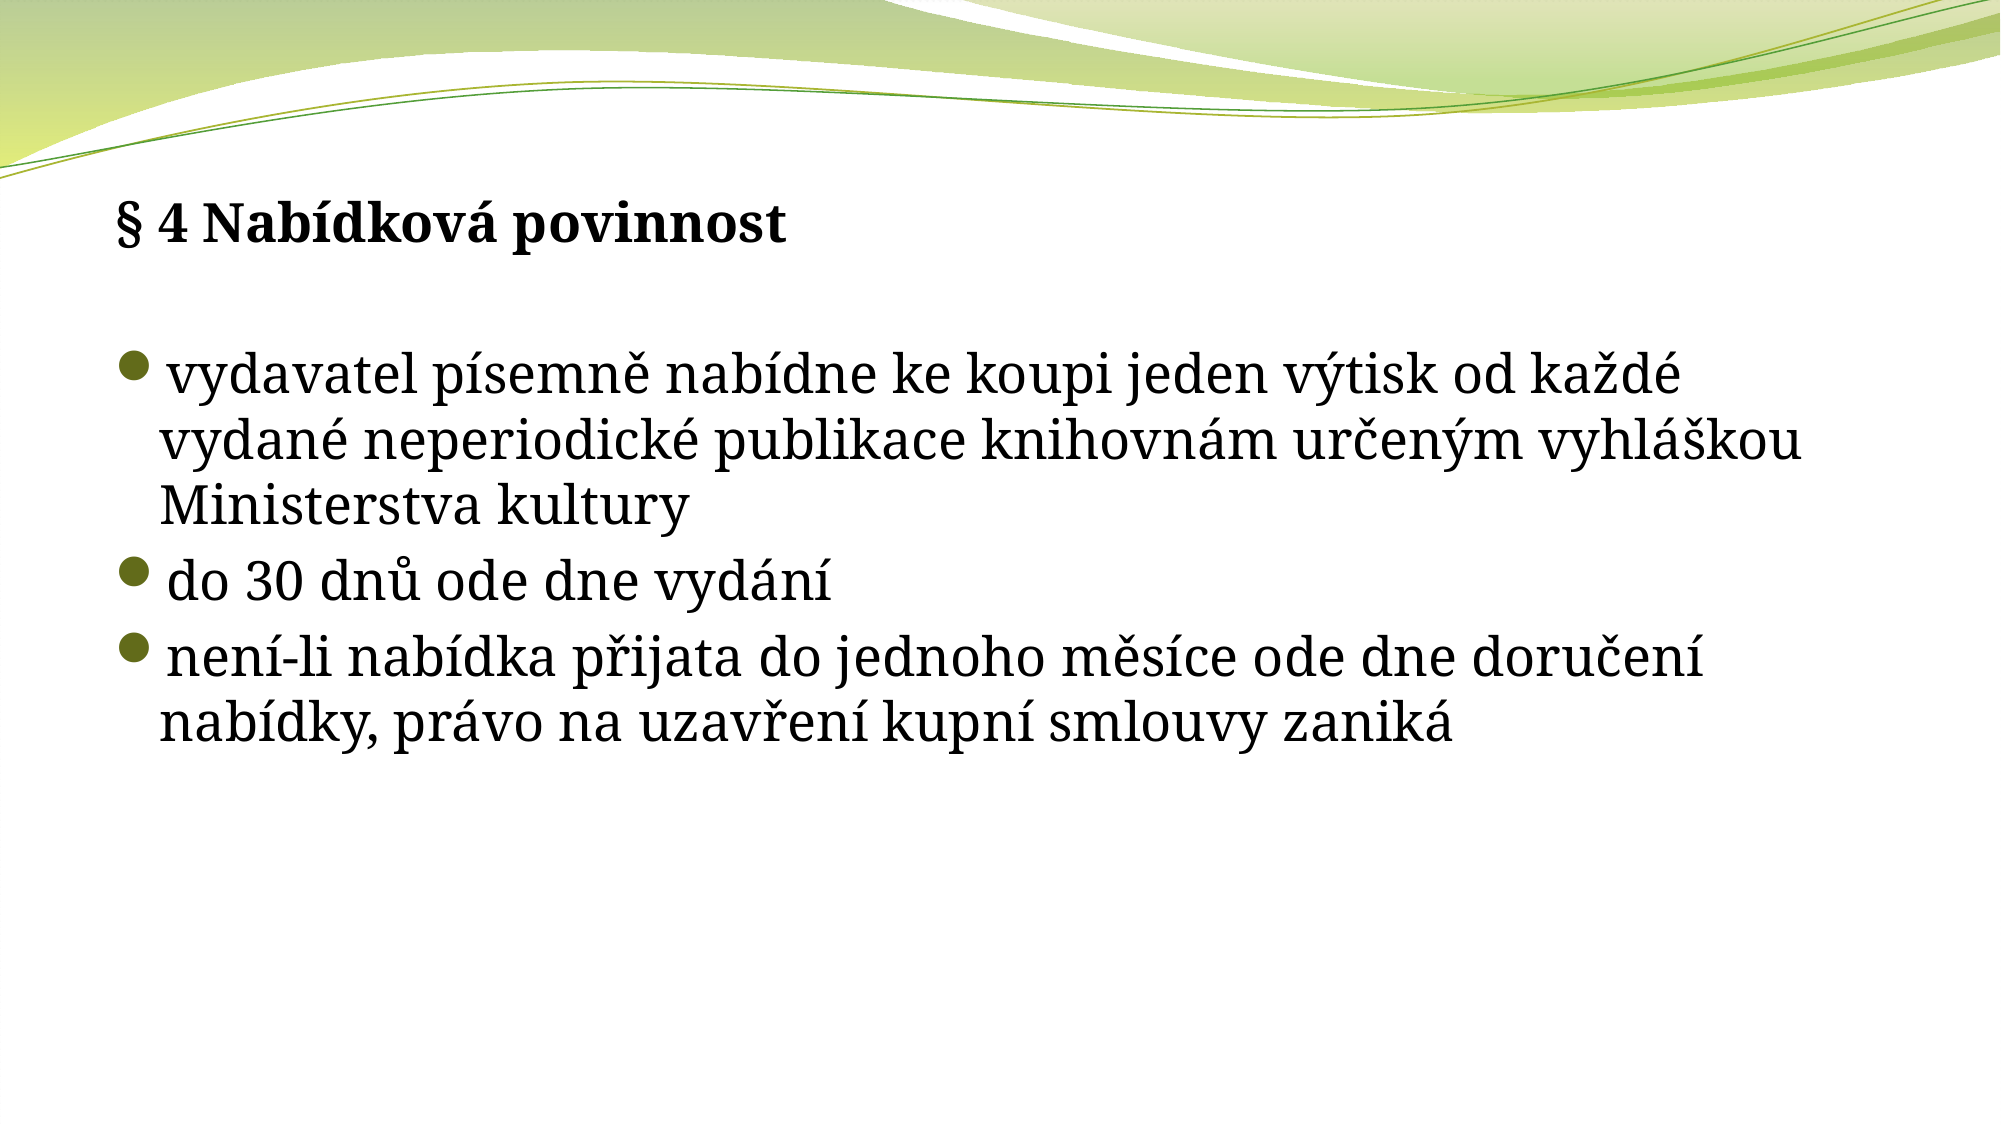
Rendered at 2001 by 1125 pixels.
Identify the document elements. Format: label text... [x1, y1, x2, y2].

list § 4 Nabídková povinnost vydavatel písemně nabídne ke koupi jeden výtisk od každé vydané neperiodické publikace knihovnám určeným vyhláškou Ministerstva kultury do 30 dnů ode dne vydání není-li nabídka přijata do jednoho měsíce ode dne doručení nabídky, právo na uzavření kupní smlouvy zaniká [99, 180, 1900, 1038]
